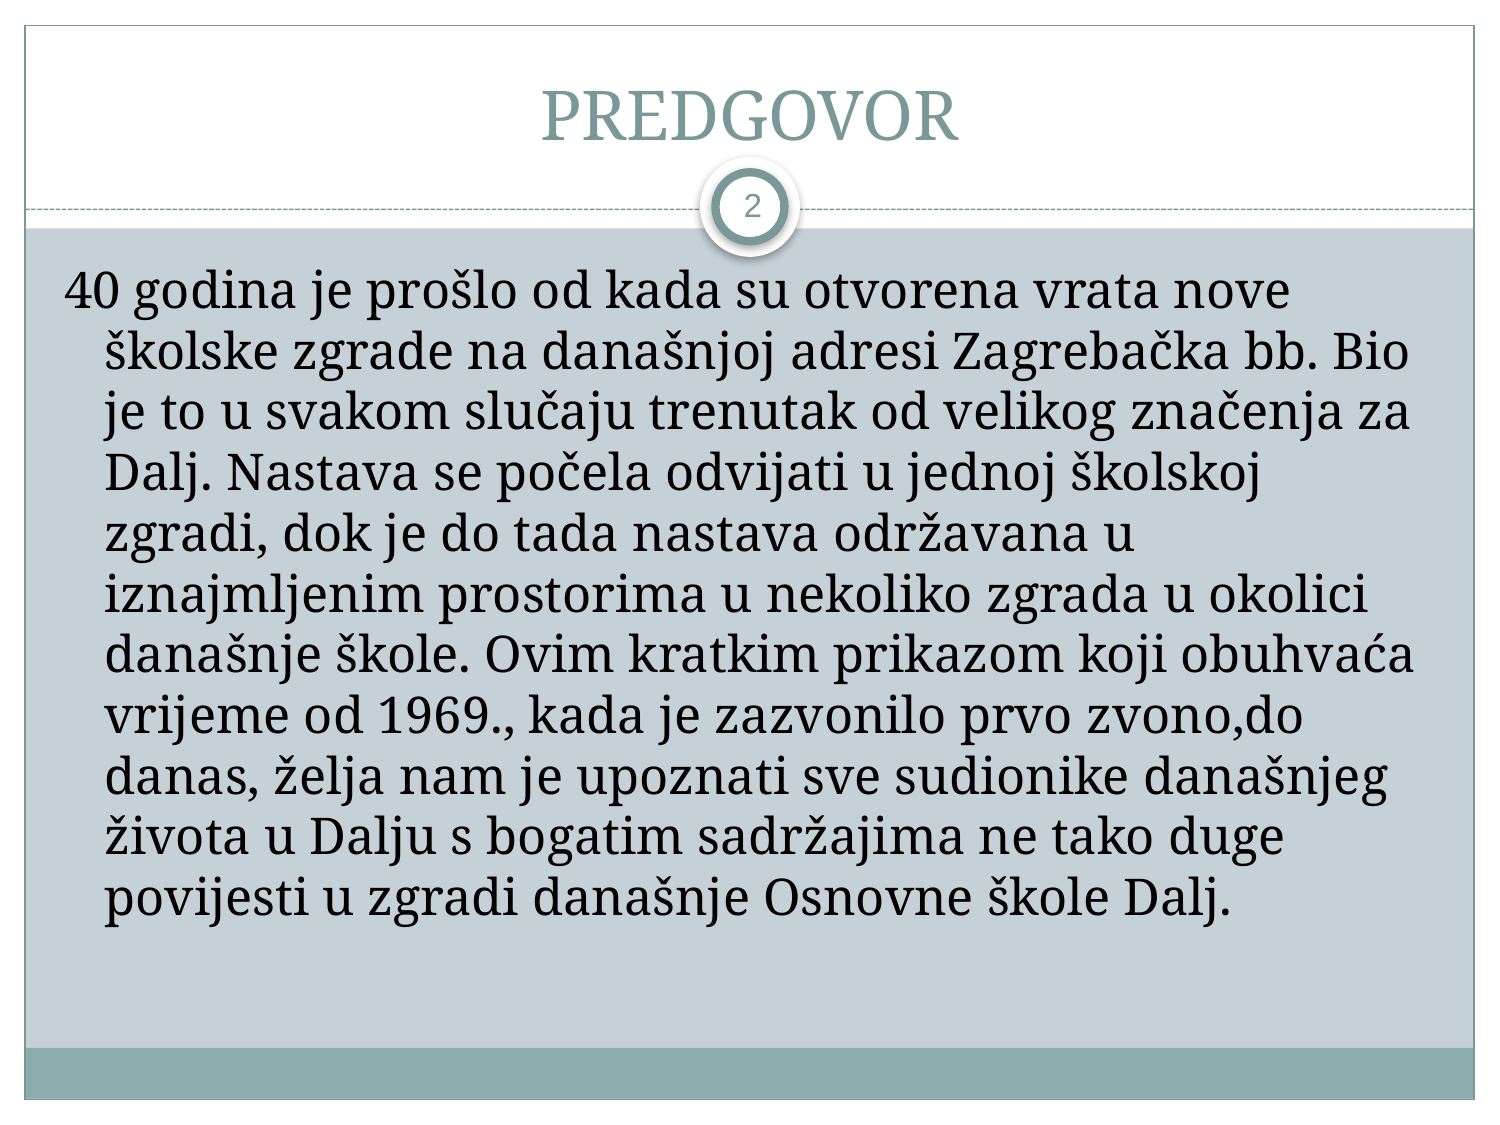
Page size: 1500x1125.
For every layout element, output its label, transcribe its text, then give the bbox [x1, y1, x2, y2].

title PREDGOVOR [49, 37, 1450, 162]
list 40 godina je prošlo od kada su otvorena vrata nove školske zgrade na današnjoj adresi Zagrebačka bb. Bio je to u svakom slučaju trenutak od velikog značenja za Dalj. Nastava se počela odvijati u jednoj školskoj zgradi, dok je do tada nastava održavana u iznajmljenim prostorima u nekoliko zgrada u okolici današnje škole. Ovim kratkim prikazom koji obuhvaća vrijeme od 1969., kada je zazvonilo prvo zvono,do danas, želja nam je upoznati sve sudionike današnjeg života u Dalju s bogatim sadržajima ne tako duge povijesti u zgradi današnje Osnovne škole Dalj. [49, 250, 1445, 1001]
slide_number 2 [715, 168, 791, 241]
